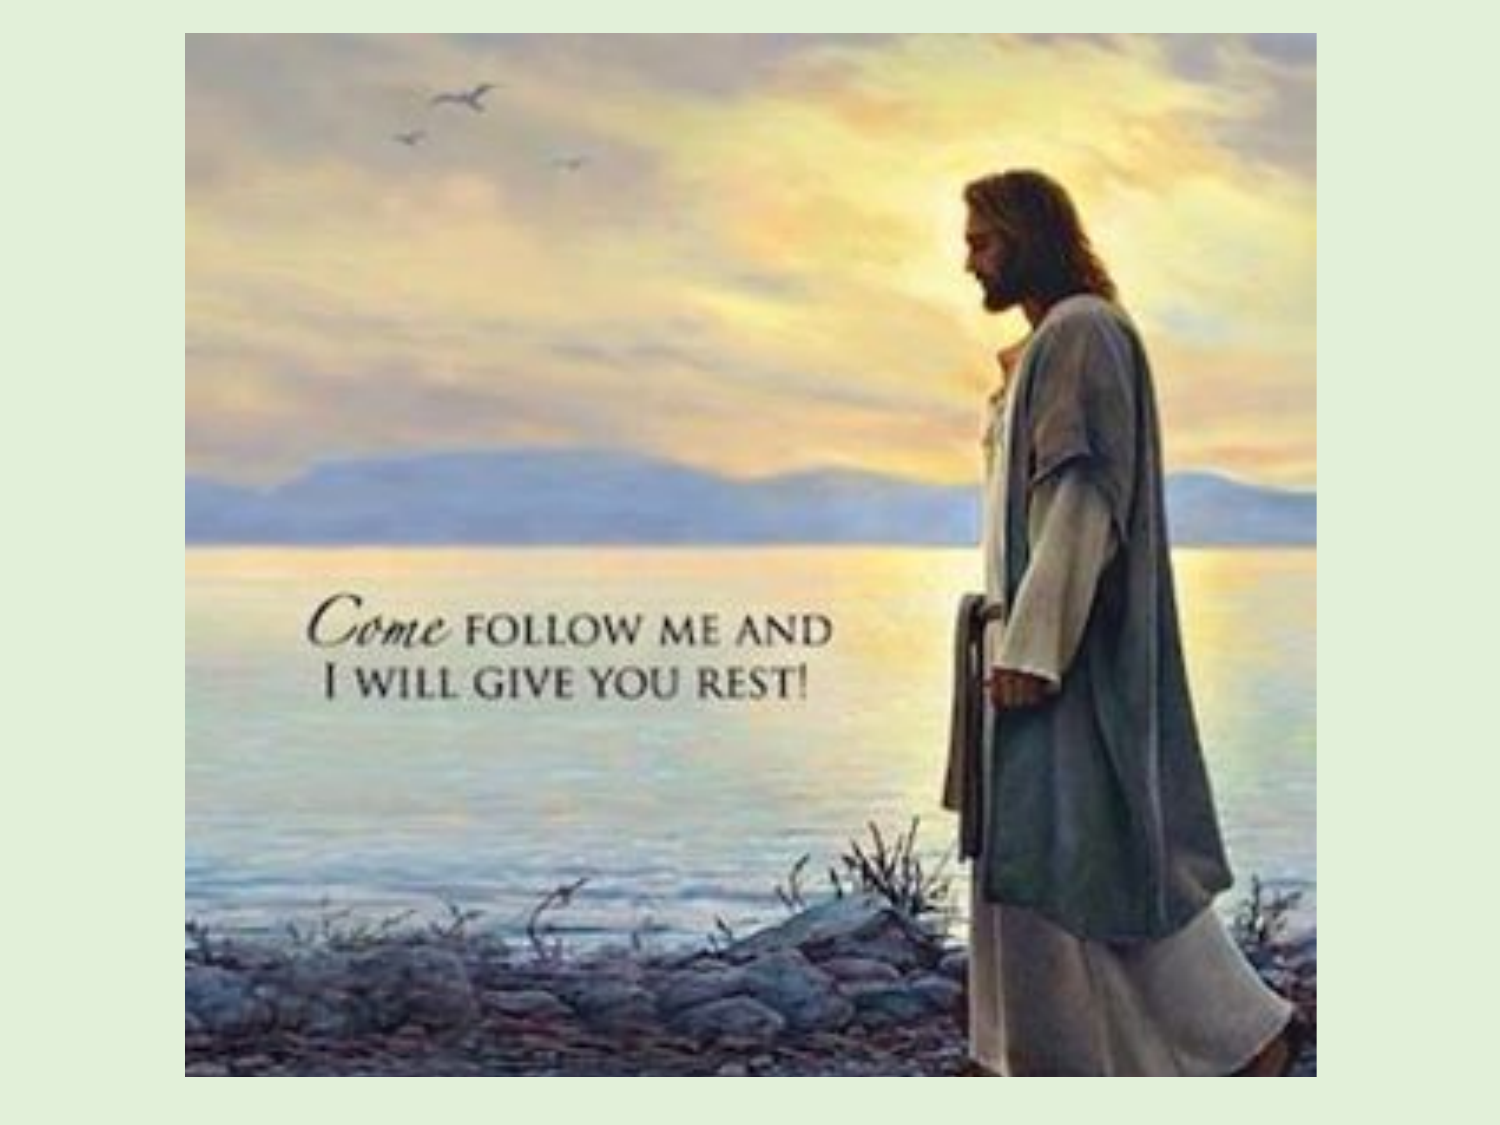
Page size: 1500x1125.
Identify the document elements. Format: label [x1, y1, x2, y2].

picture [184, 33, 1317, 1077]
